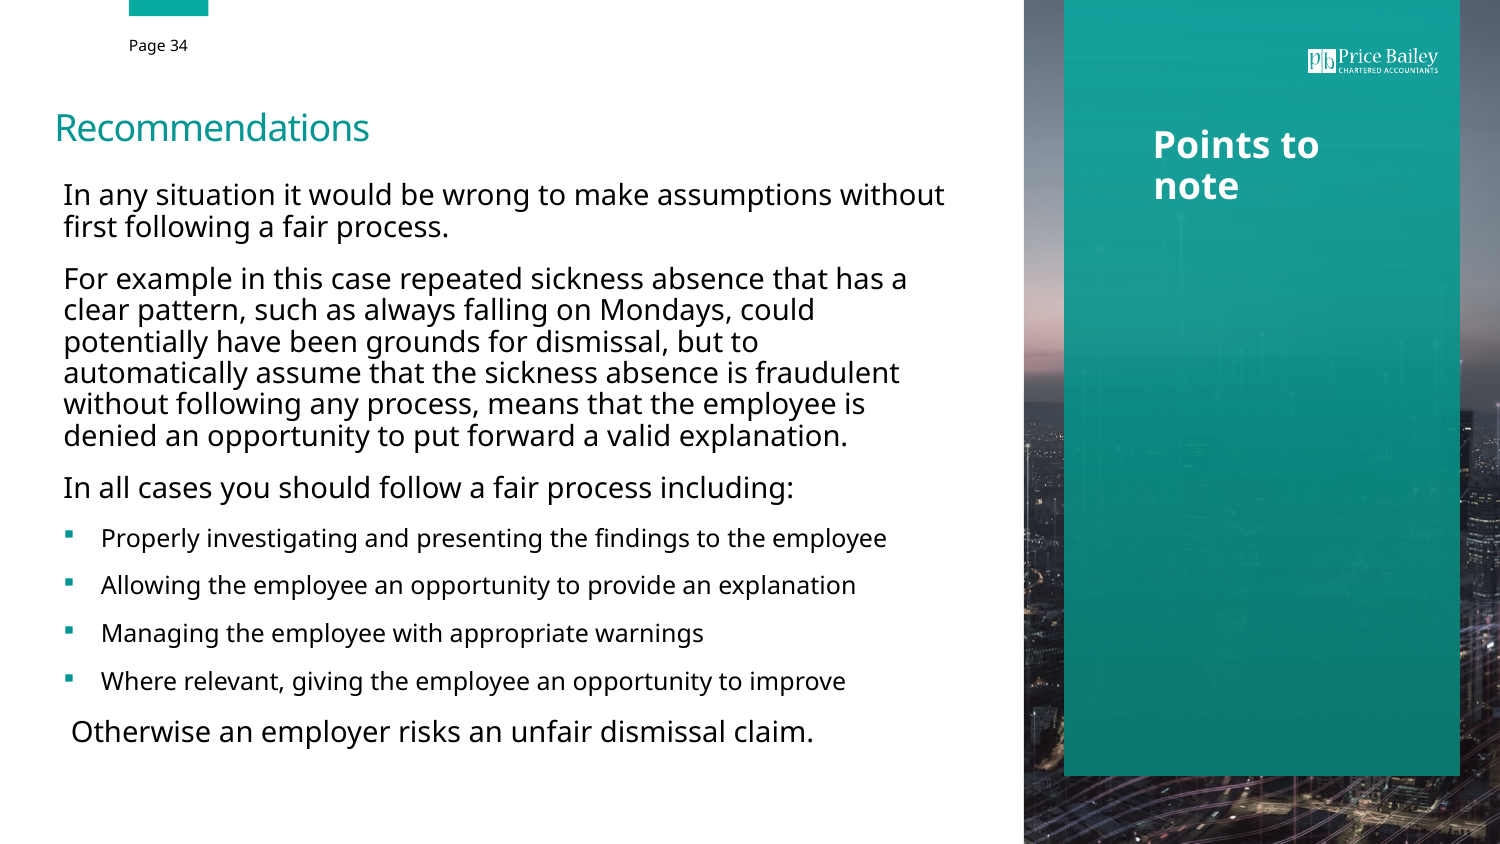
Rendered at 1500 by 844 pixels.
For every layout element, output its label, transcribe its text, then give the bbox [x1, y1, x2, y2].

list In any situation it would be wrong to make assumptions without first following a fair process. For example in this case repeated sickness absence that has a clear pattern, such as always falling on Mondays, could potentially have been grounds for dismissal, but to automatically assume that the sickness absence is fraudulent without following any process, means that the employee is denied an opportunity to put forward a valid explanation. In all cases you should follow a fair process including: Properly investigating and presenting the findings to the employee Allowing the employee an opportunity to provide an explanation Managing the employee with appropriate warnings Where relevant, giving the employee an opportunity to improve Otherwise an employer risks an unfair dismissal claim. [48, 173, 965, 736]
text_box Recommendations [39, 96, 974, 156]
list Points to note [1152, 126, 1405, 275]
picture [1023, 0, 1500, 844]
